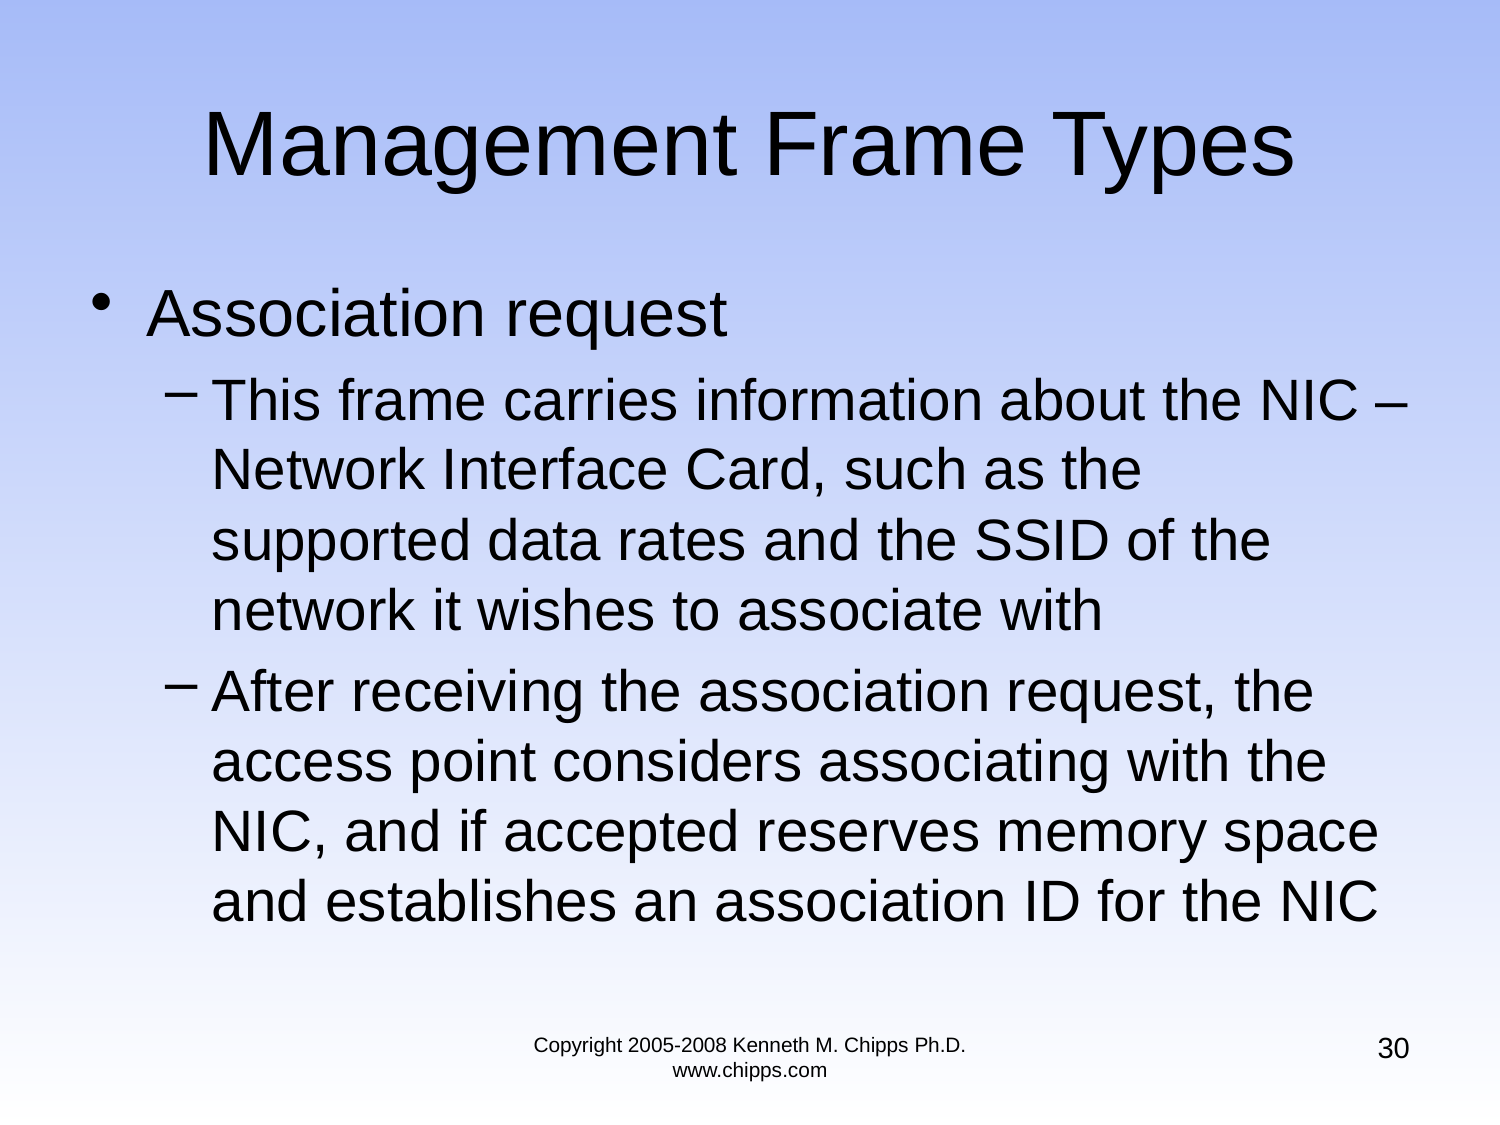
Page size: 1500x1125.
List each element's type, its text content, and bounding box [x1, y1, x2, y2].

list Association request This frame carries information about the NIC – Network Interface Card, such as the supported data rates and the SSID of the network it wishes to associate with After receiving the association request, the access point considers associating with the NIC, and if accepted reserves memory space and establishes an association ID for the NIC [75, 262, 1425, 1005]
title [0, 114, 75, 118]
footer Copyright 2005-2008 Kenneth M. Chipps Ph.D. www.chipps.com [449, 1024, 1051, 1103]
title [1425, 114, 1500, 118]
slide_number 30 [1074, 1021, 1426, 1101]
title Management Frame Types [75, 45, 1425, 233]
